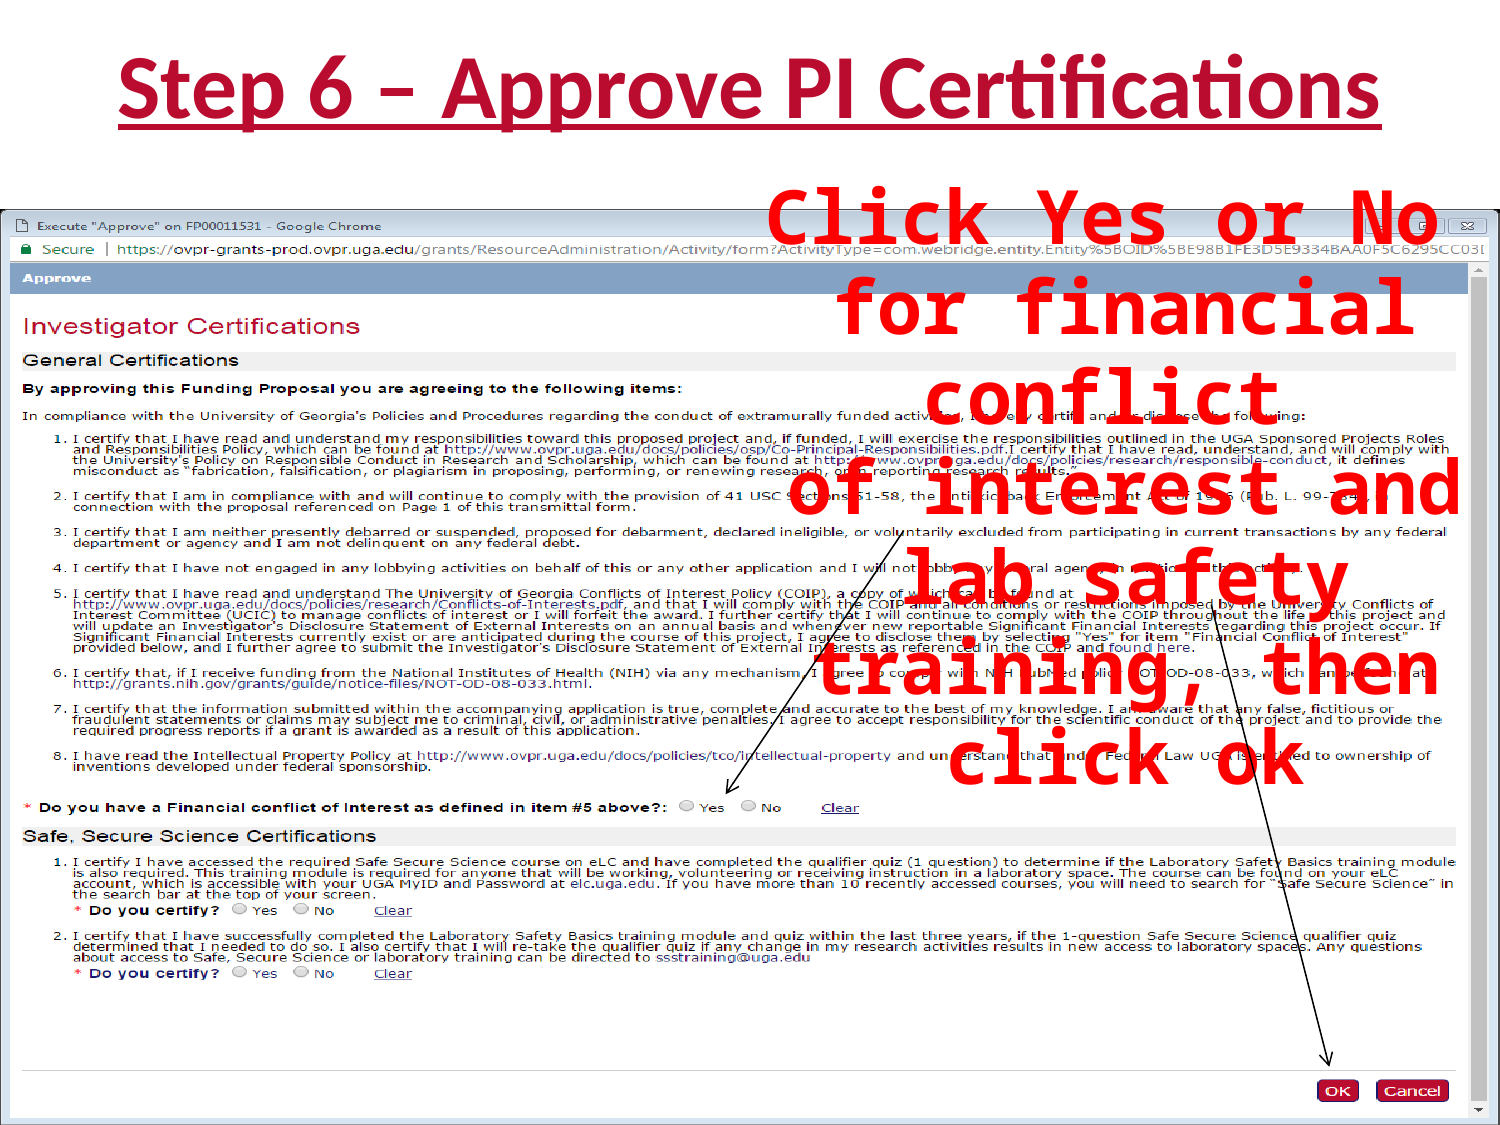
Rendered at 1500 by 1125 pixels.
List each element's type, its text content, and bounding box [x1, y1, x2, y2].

text_box Click Yes or No for financial conflict of interest and lab safety training, then click ok [749, 162, 1500, 209]
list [0, 209, 1500, 1125]
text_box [725, 530, 904, 795]
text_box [1210, 604, 1330, 1067]
title Step 6 – Approve PI Certifications [75, 0, 1425, 164]
